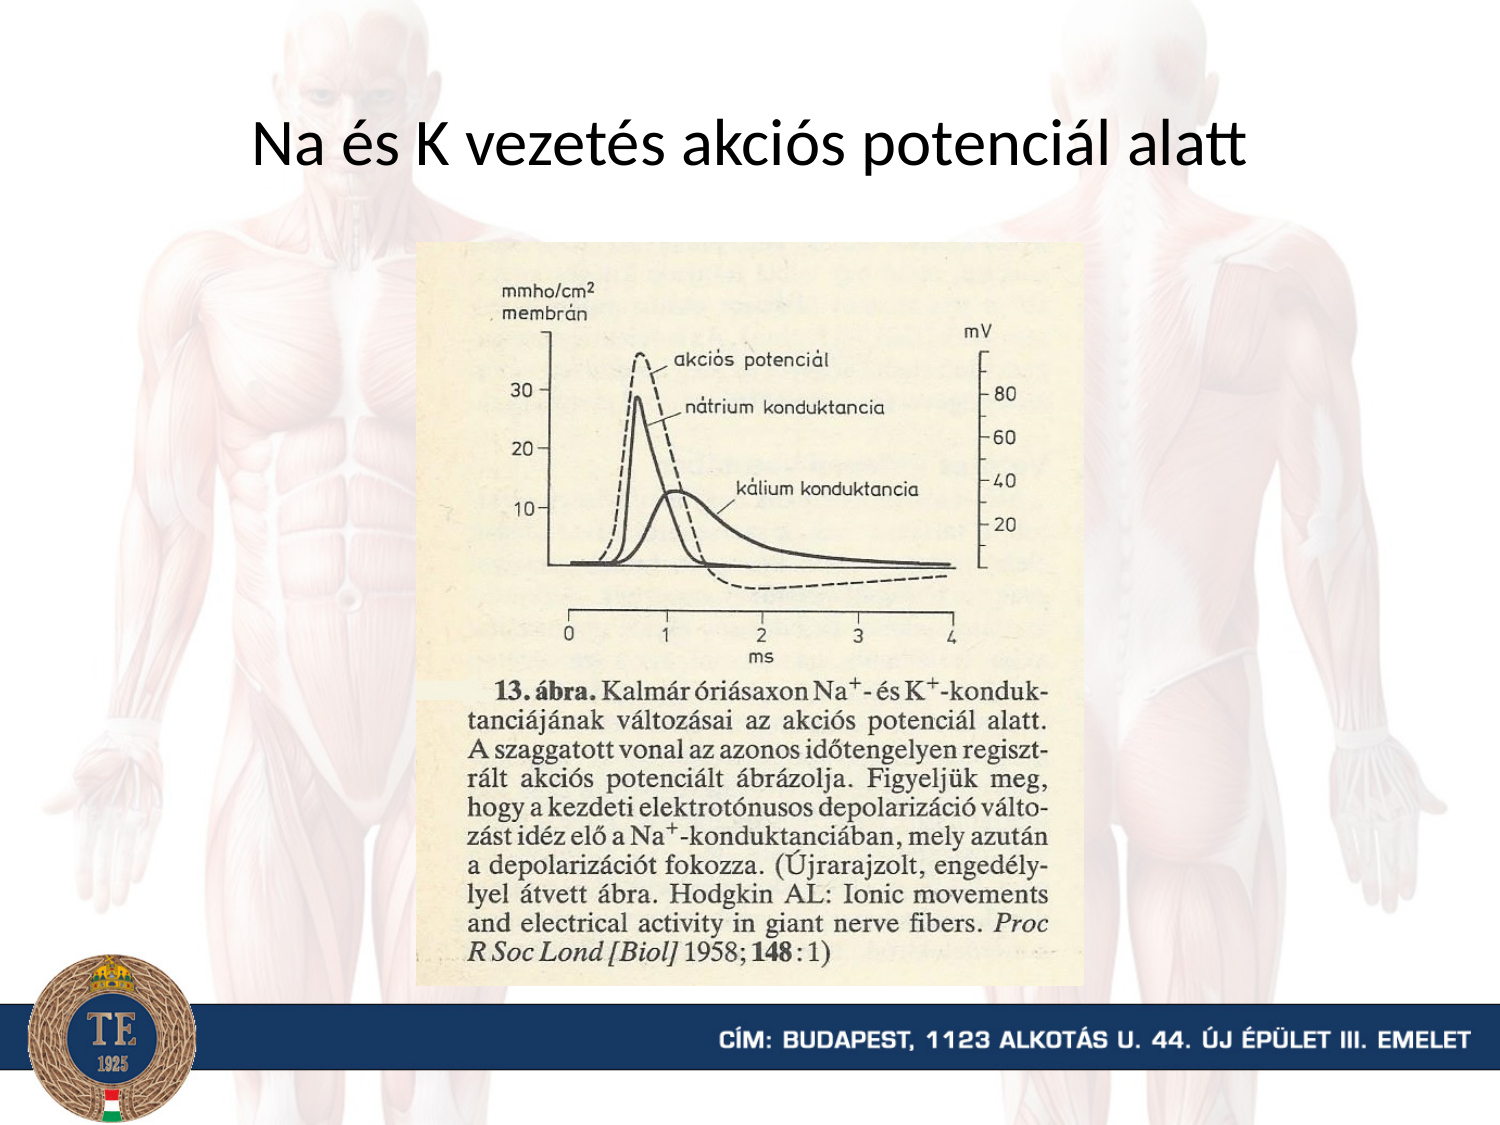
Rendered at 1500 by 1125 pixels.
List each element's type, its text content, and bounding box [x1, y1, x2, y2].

picture [0, 0, 1500, 1125]
title Na és K vezetés akciós potenciál alatt [75, 45, 1425, 233]
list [416, 242, 1084, 986]
